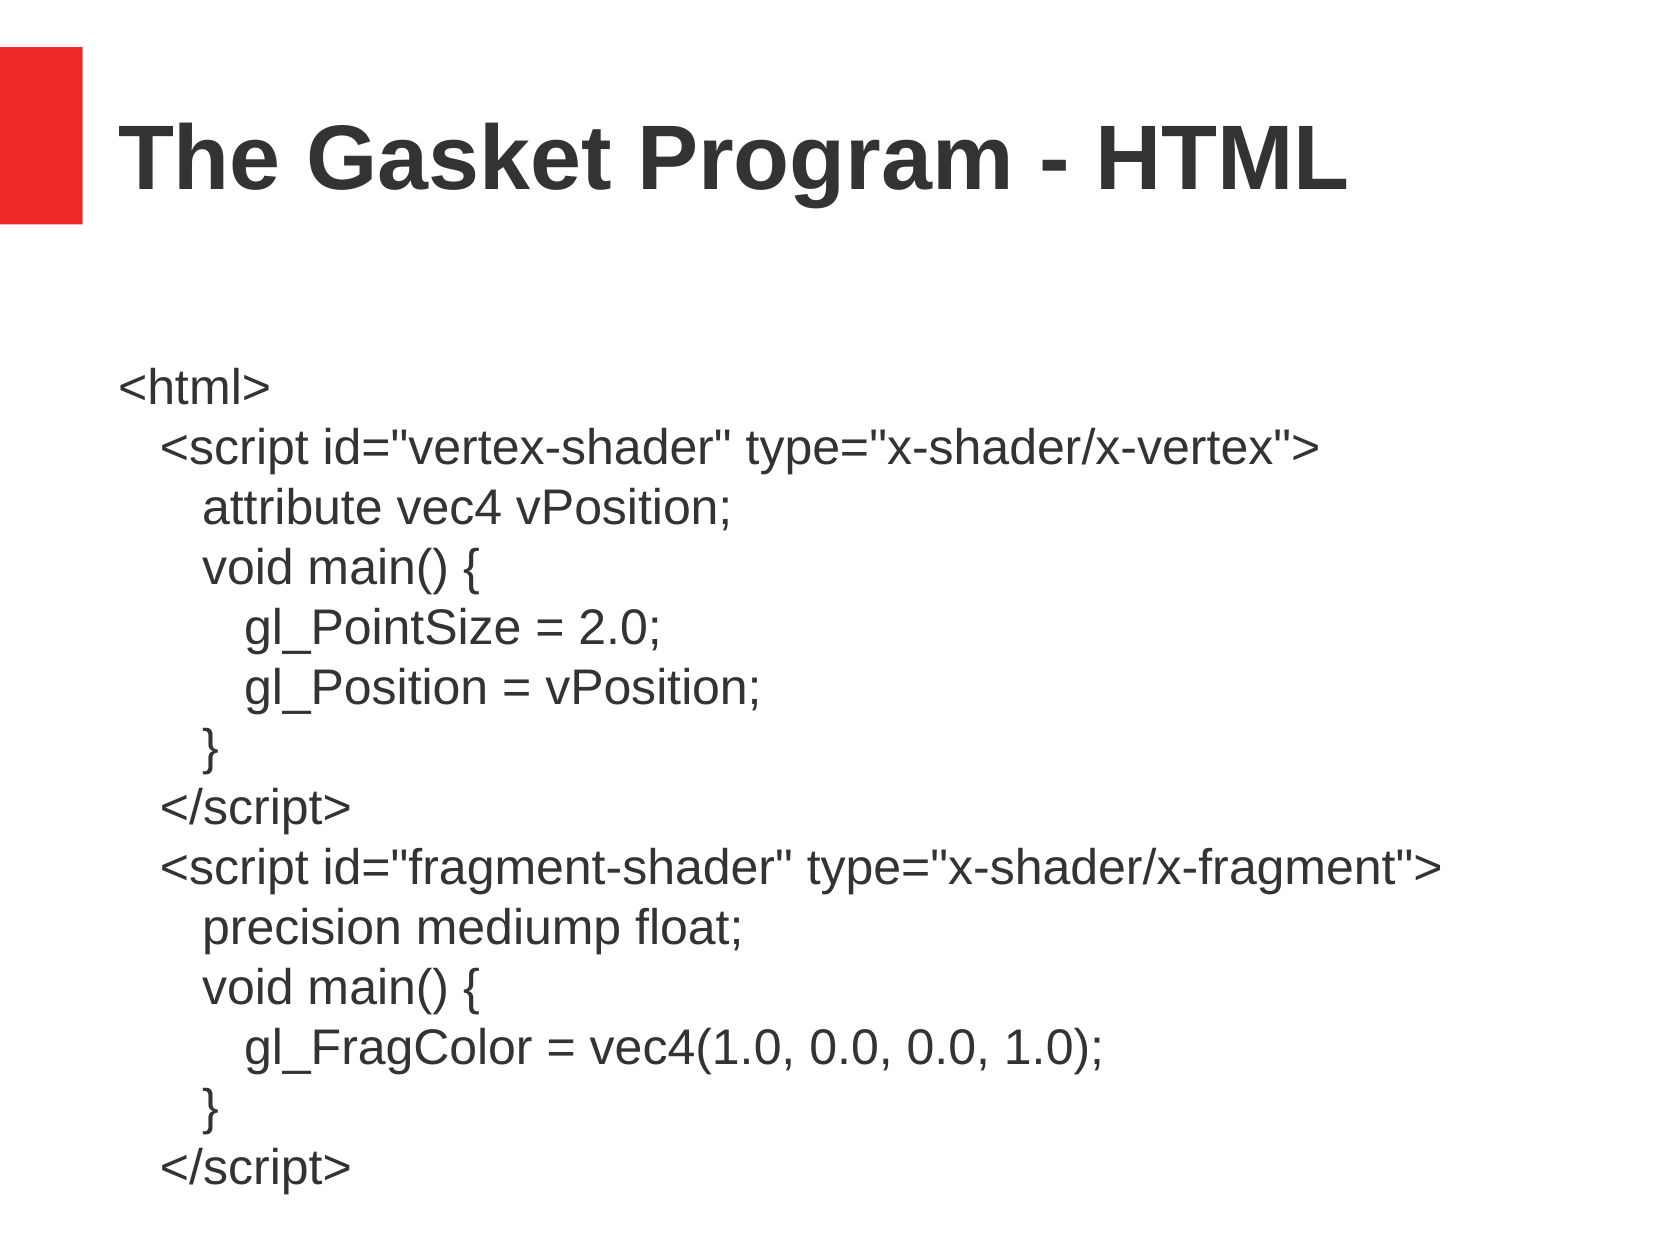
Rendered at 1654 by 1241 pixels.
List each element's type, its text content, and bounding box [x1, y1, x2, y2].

text_box The Gasket Program - HTML [118, 49, 1571, 257]
text_box <html> <script id="vertex-shader" type="x-shader/x-vertex"> attribute vec4 vPosition; void main() { gl_PointSize = 2.0; gl_Position = vPosition; } </script> <script id="fragment-shader" type="x-shader/x-fragment"> precision mediump float; void main() { gl_FragColor = vec4(1.0, 0.0, 0.0, 1.0); } </script> [118, 354, 1536, 1074]
